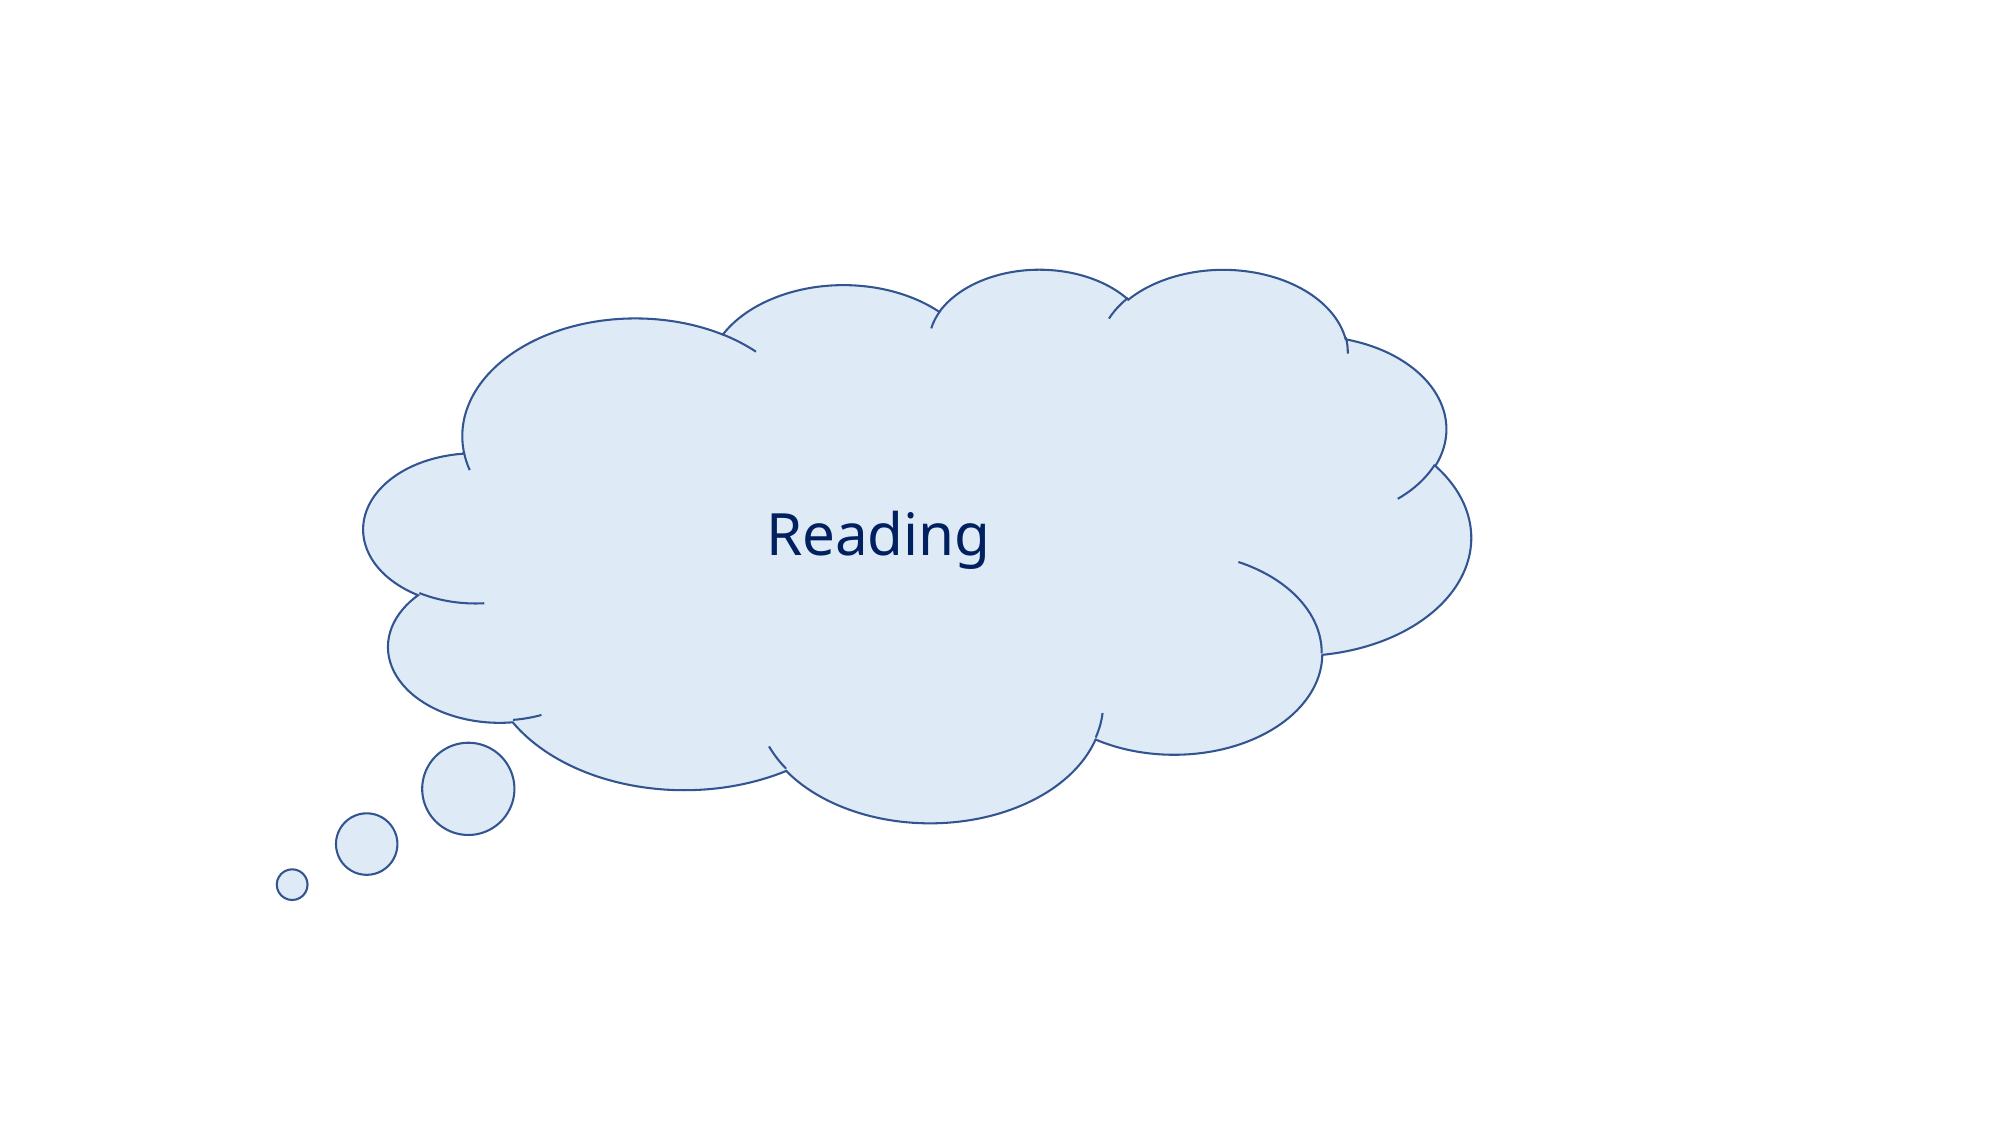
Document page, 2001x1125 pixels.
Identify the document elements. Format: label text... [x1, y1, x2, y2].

text_box Reading [362, 268, 1473, 825]
text_box Reading [334, 812, 399, 876]
text_box Reading [275, 868, 309, 902]
text_box Reading [421, 741, 516, 837]
